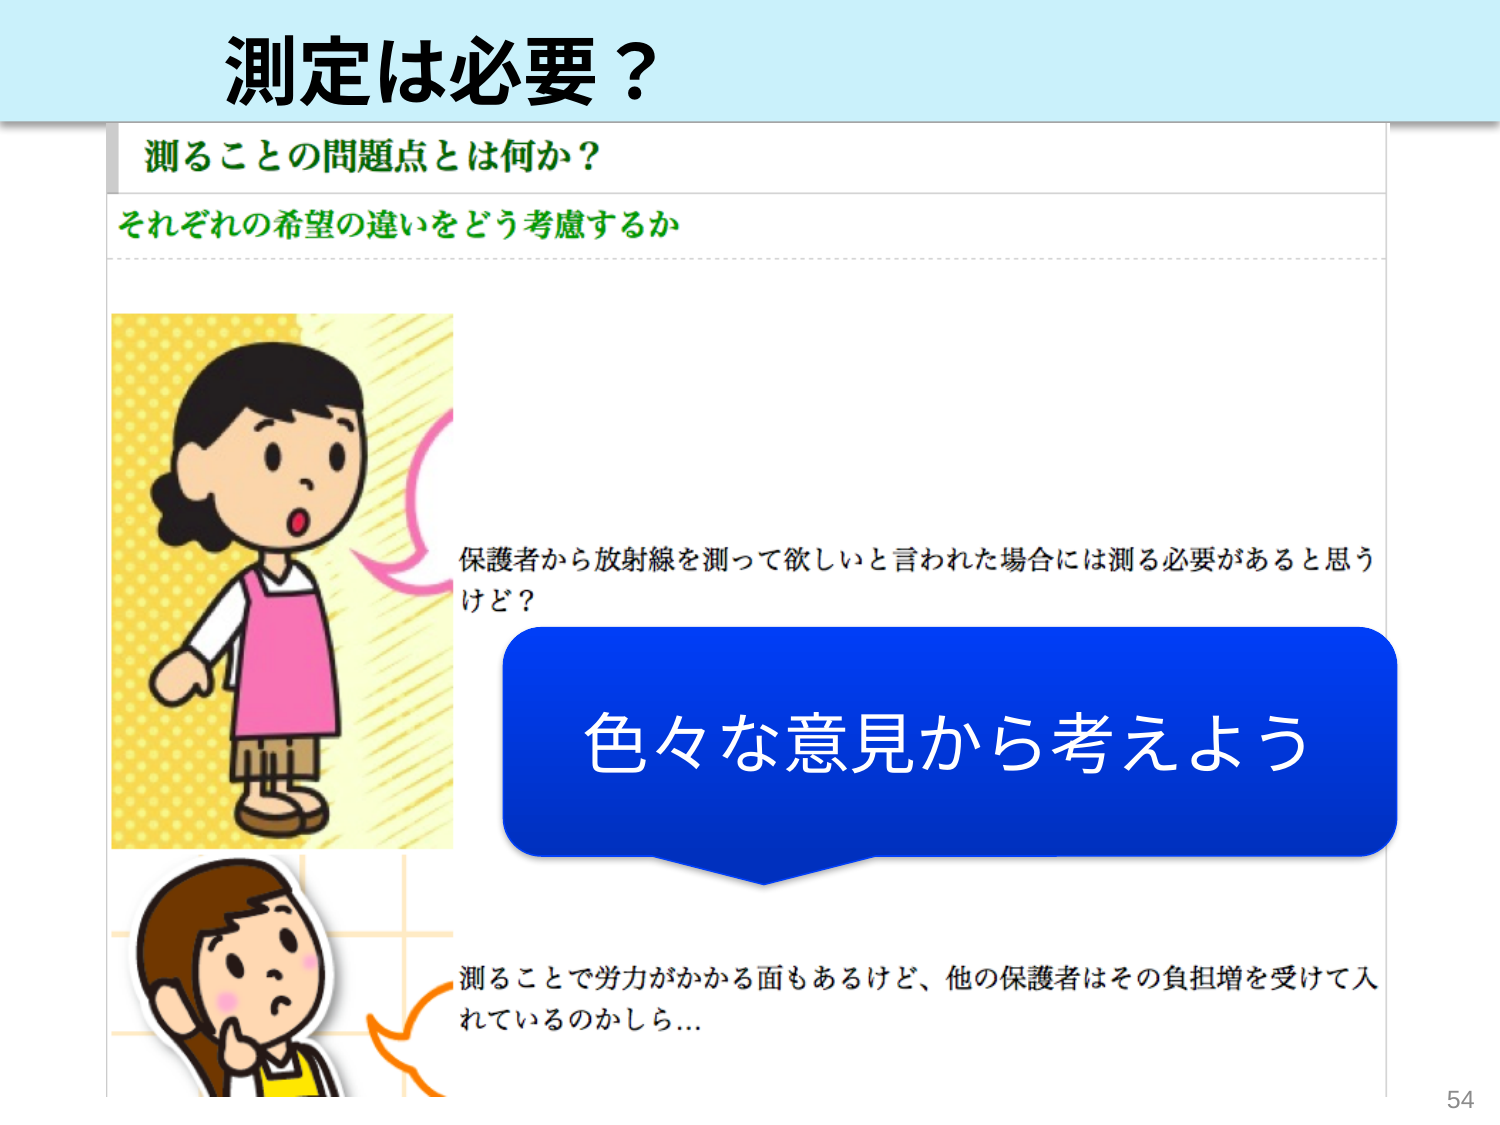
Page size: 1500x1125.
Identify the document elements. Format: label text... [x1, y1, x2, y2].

slide_number 54 [1139, 1082, 1490, 1115]
picture [105, 123, 1390, 1098]
text_box 色々な意見から考えよう [1394, 650, 1398, 834]
text_box 測定は必要？ [209, 17, 689, 122]
